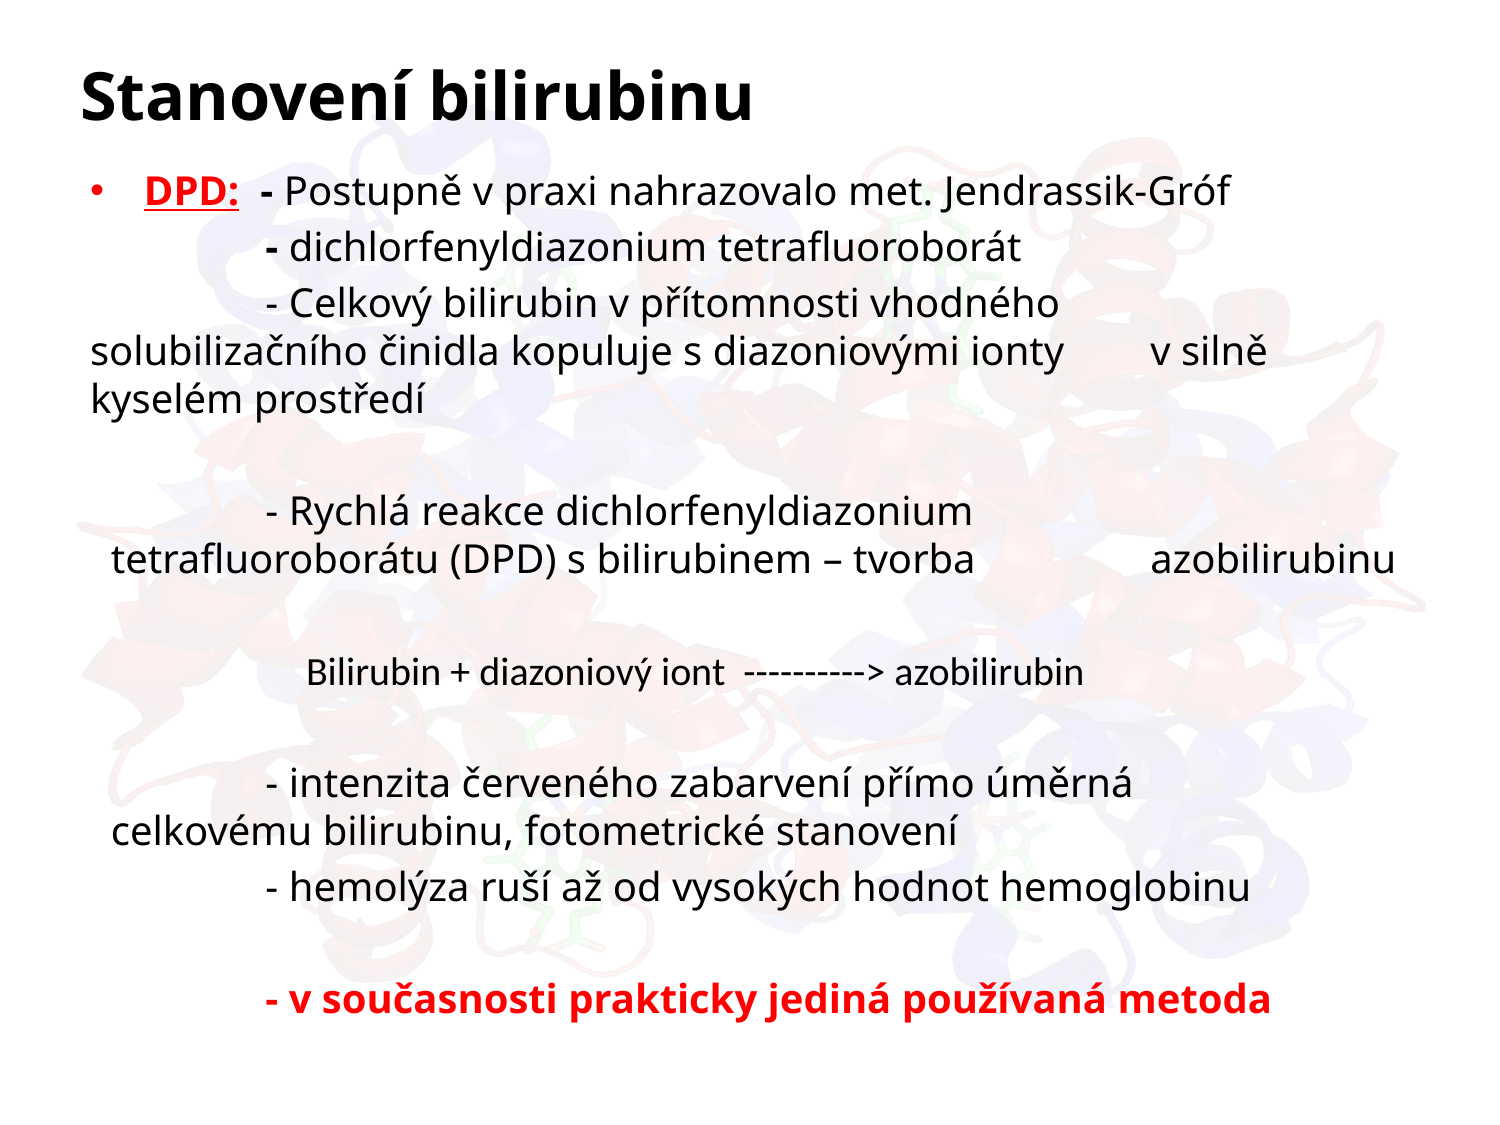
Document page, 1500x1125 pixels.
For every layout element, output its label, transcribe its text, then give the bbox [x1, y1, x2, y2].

list DPD: - Postupně v praxi nahrazovalo met. Jendrassik-Gróf - dichlorfenyldiazonium tetrafluoroborát - Celkový bilirubin v přítomnosti vhodného solubilizačního činidla kopuluje s diazoniovými ionty v silně kyselém prostředí - Rychlá reakce dichlorfenyldiazonium tetrafluoroborátu (DPD) s bilirubinem – tvorba azobilirubinu Bilirubin + diazoniový iont ----------> azobilirubin - intenzita červeného zabarvení přímo úměrná celkovému bilirubinu, fotometrické stanovení - hemolýza ruší až od vysokých hodnot hemoglobinu - v současnosti prakticky jediná používaná metoda [75, 101, 1425, 1071]
title Stanovení bilirubinu [64, 0, 1415, 188]
